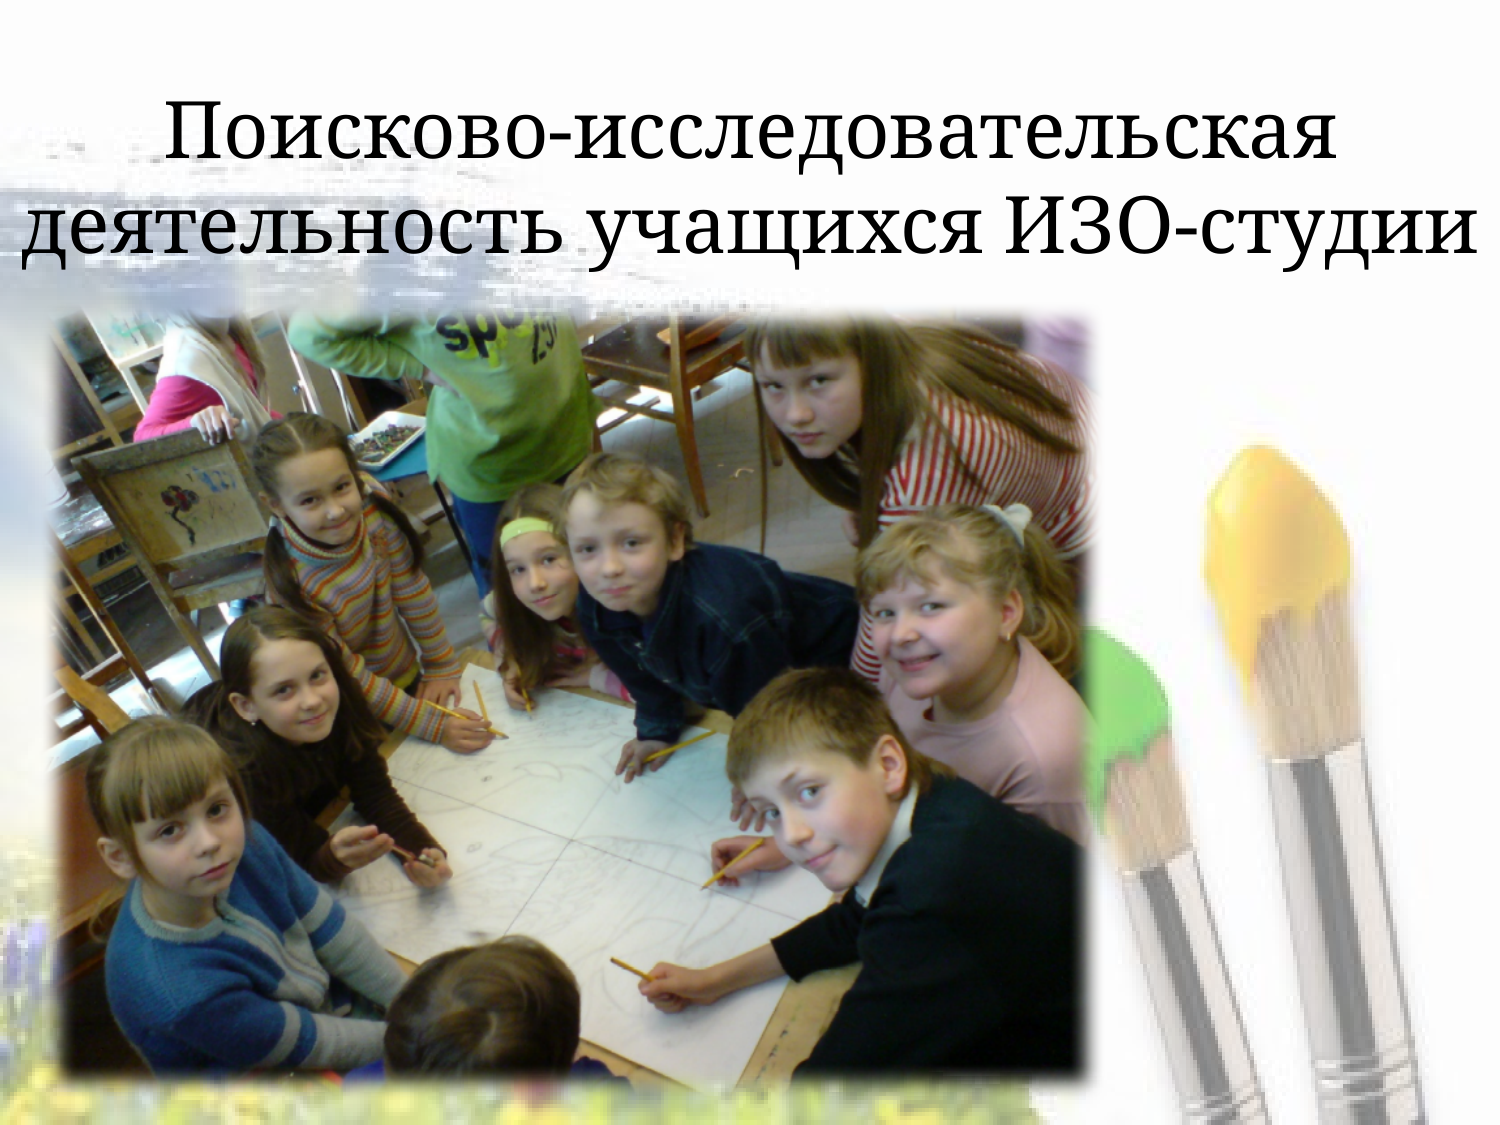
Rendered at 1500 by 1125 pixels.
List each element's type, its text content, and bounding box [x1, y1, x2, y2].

picture [40, 302, 1105, 1101]
title Поисково-исследовательская деятельность учащихся ИЗО-студии [0, 45, 1500, 303]
